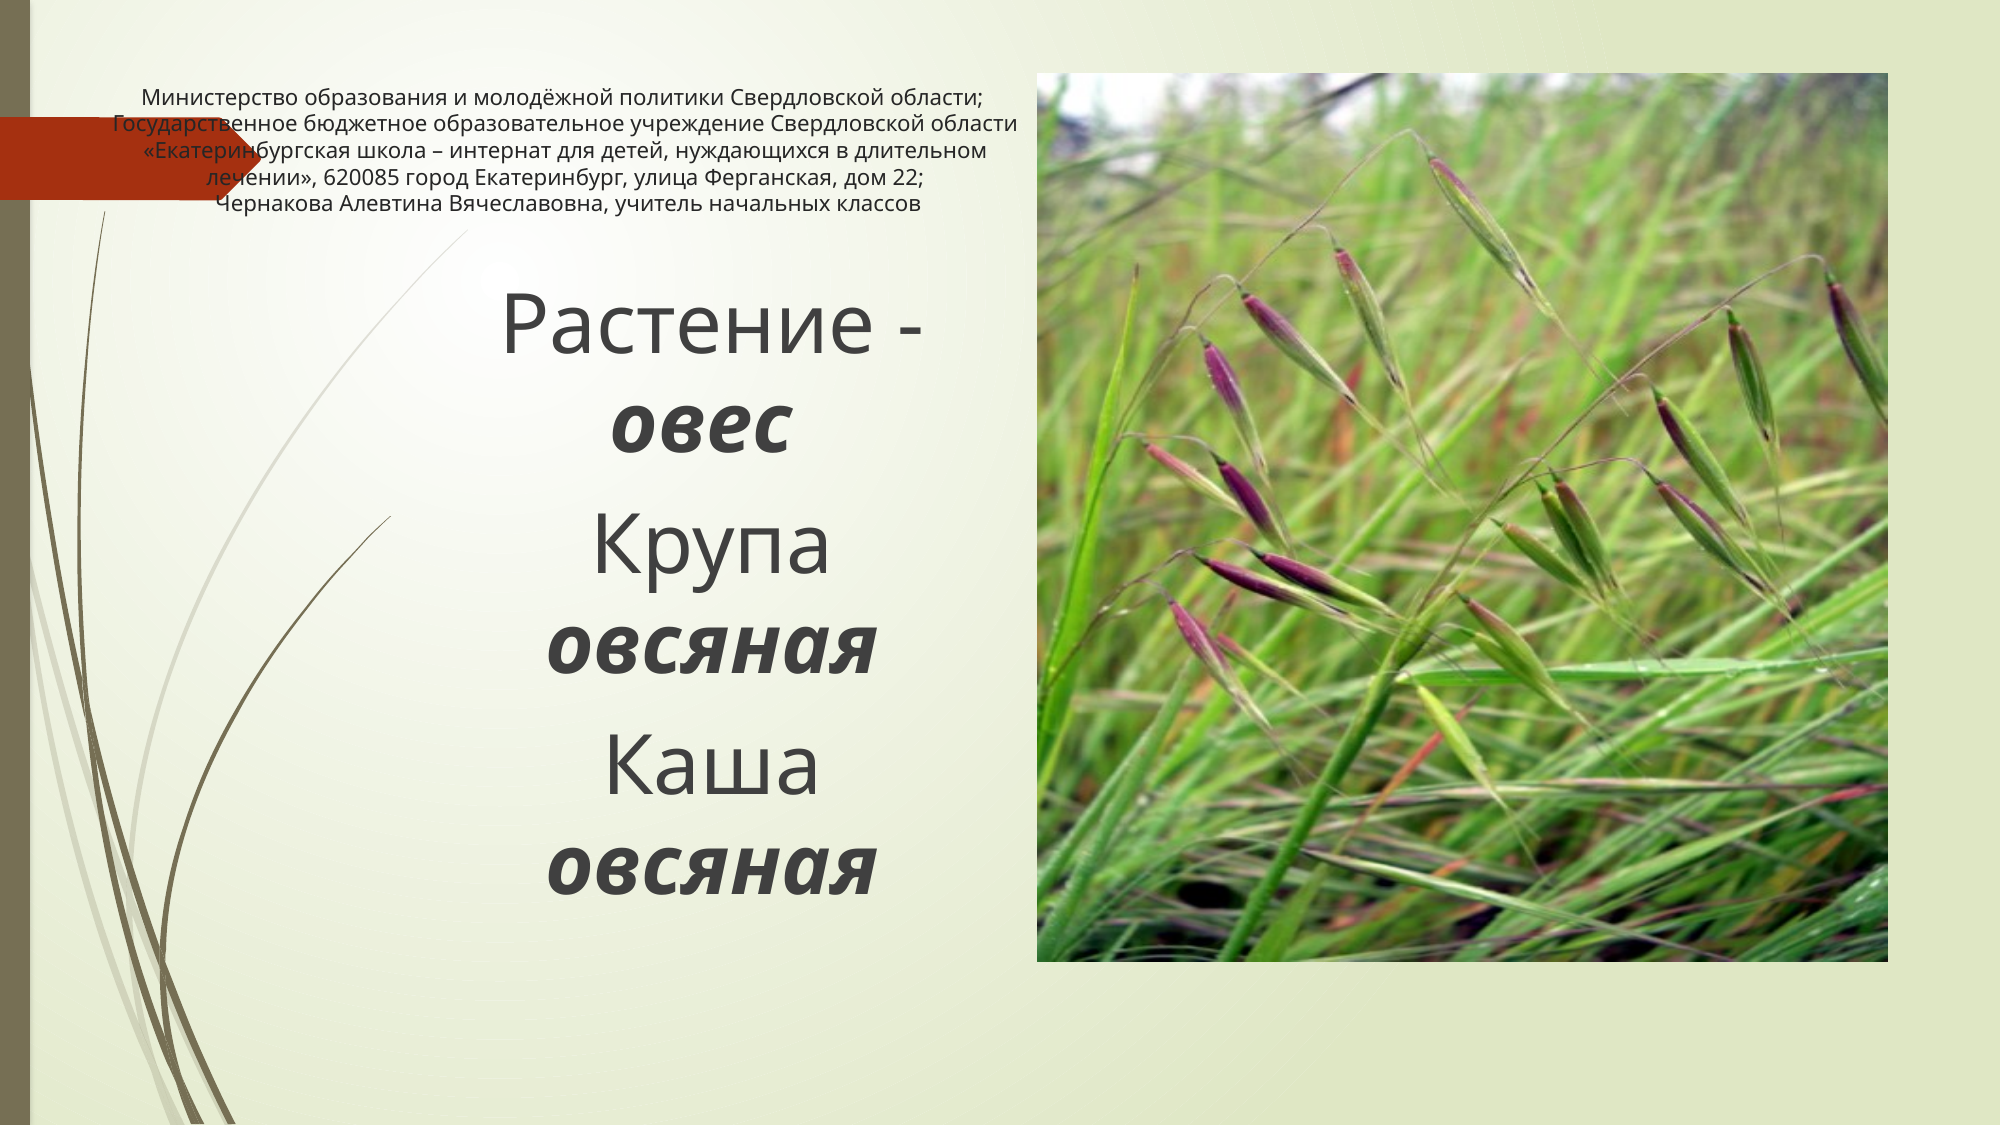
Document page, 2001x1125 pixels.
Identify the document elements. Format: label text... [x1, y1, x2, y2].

title Министерство образования и молодёжной политики Свердловской области; Государственное бюджетное образовательное учреждение Свердловской области «Екатеринбургская школа – интернат для детей, нуждающихся в длительном лечении», 620085 город Екатеринбург, улица Ферганская, дом 22; Чернакова Алевтина Вячеславовна, учитель начальных классов [94, 73, 1036, 224]
list Растение - овес Крупа овсяная Каша овсяная [424, 262, 1000, 962]
picture [1036, 72, 1888, 962]
